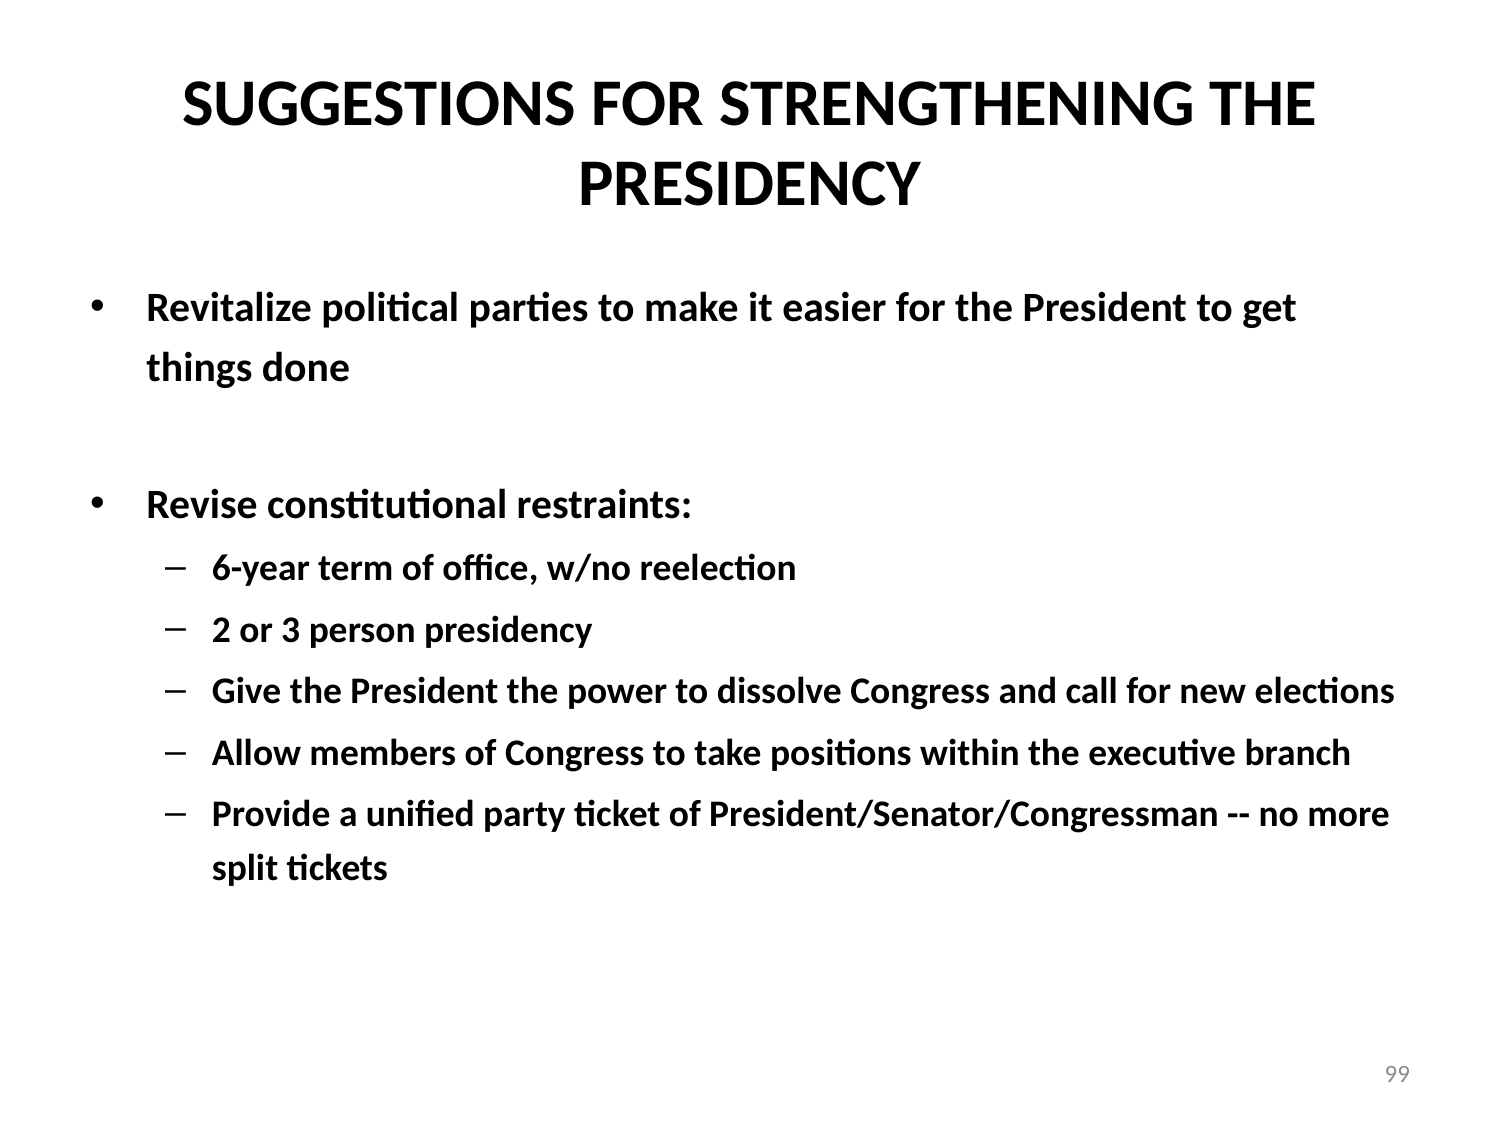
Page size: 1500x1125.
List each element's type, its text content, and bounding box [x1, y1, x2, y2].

slide_number 99 [1074, 1042, 1425, 1103]
list Revitalize political parties to make it easier for the President to get things done Revise constitutional restraints: 6-year term of office, w/no reelection 2 or 3 person presidency Give the President the power to dissolve Congress and call for new elections Allow members of Congress to take positions within the executive branch Provide a unified party ticket of President/Senator/Congressman -- no more split tickets [75, 262, 1425, 1005]
title SUGGESTIONS FOR STRENGTHENING THE PRESIDENCY [75, 45, 1425, 233]
